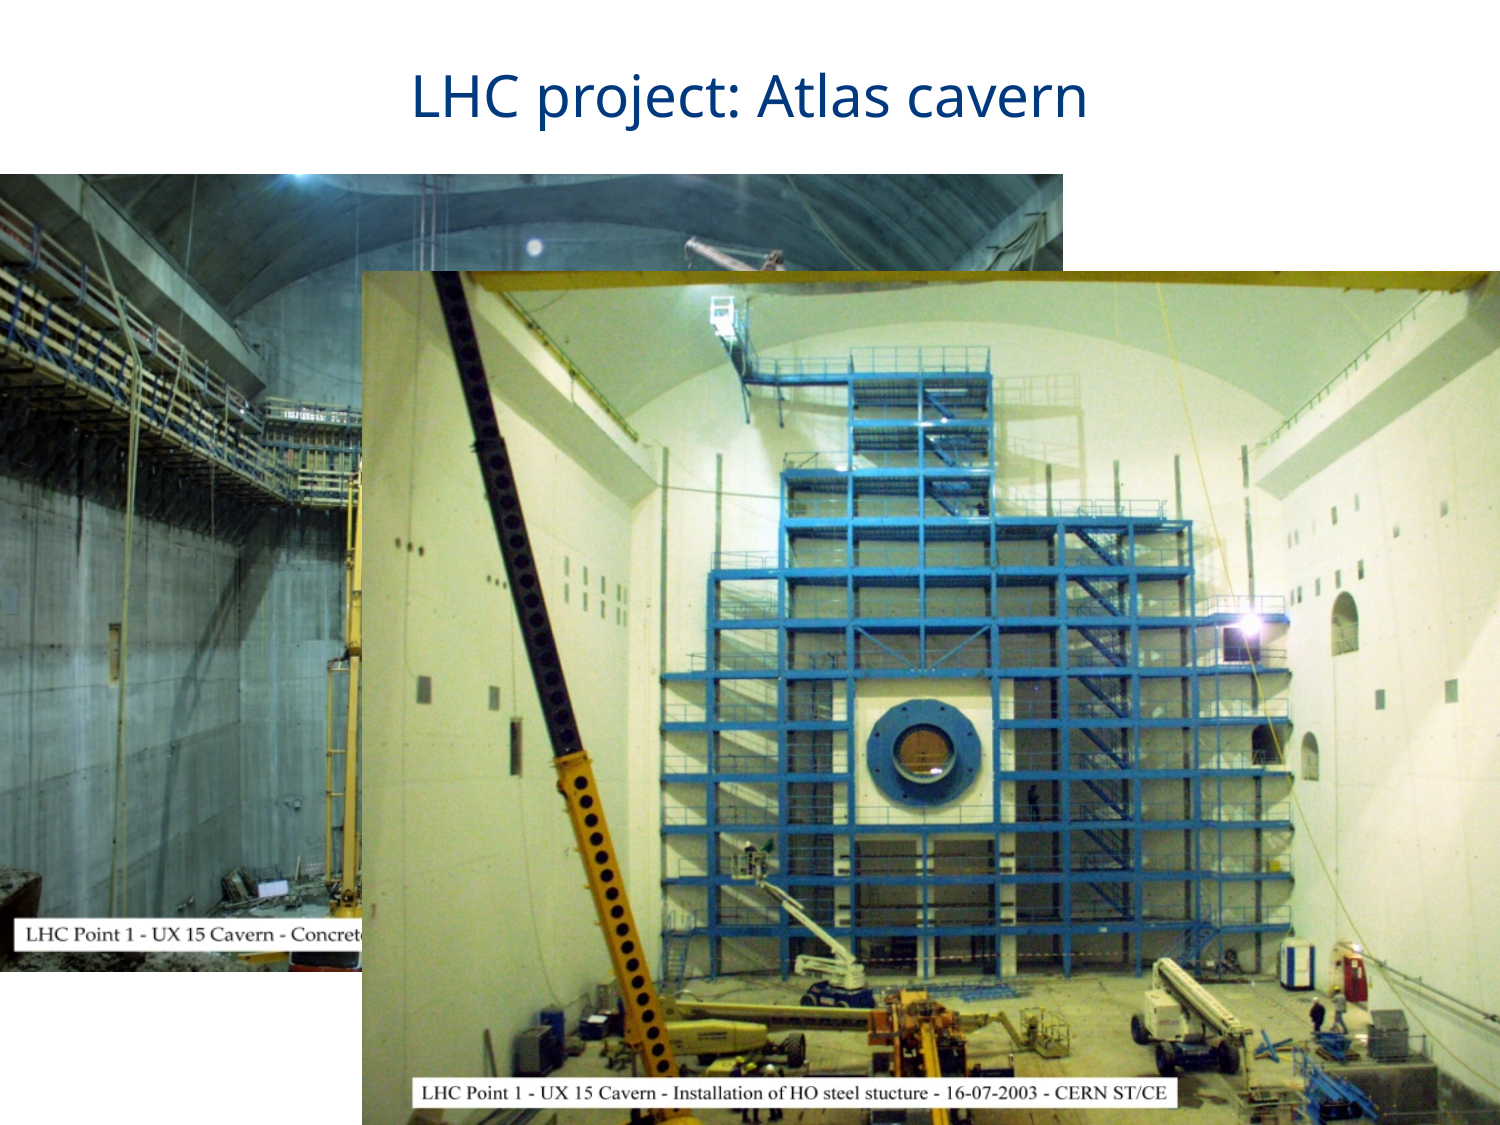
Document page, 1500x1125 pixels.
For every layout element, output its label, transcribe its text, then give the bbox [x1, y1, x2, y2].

title LHC project: Atlas cavern [74, 0, 1426, 188]
picture [0, 174, 1500, 1125]
